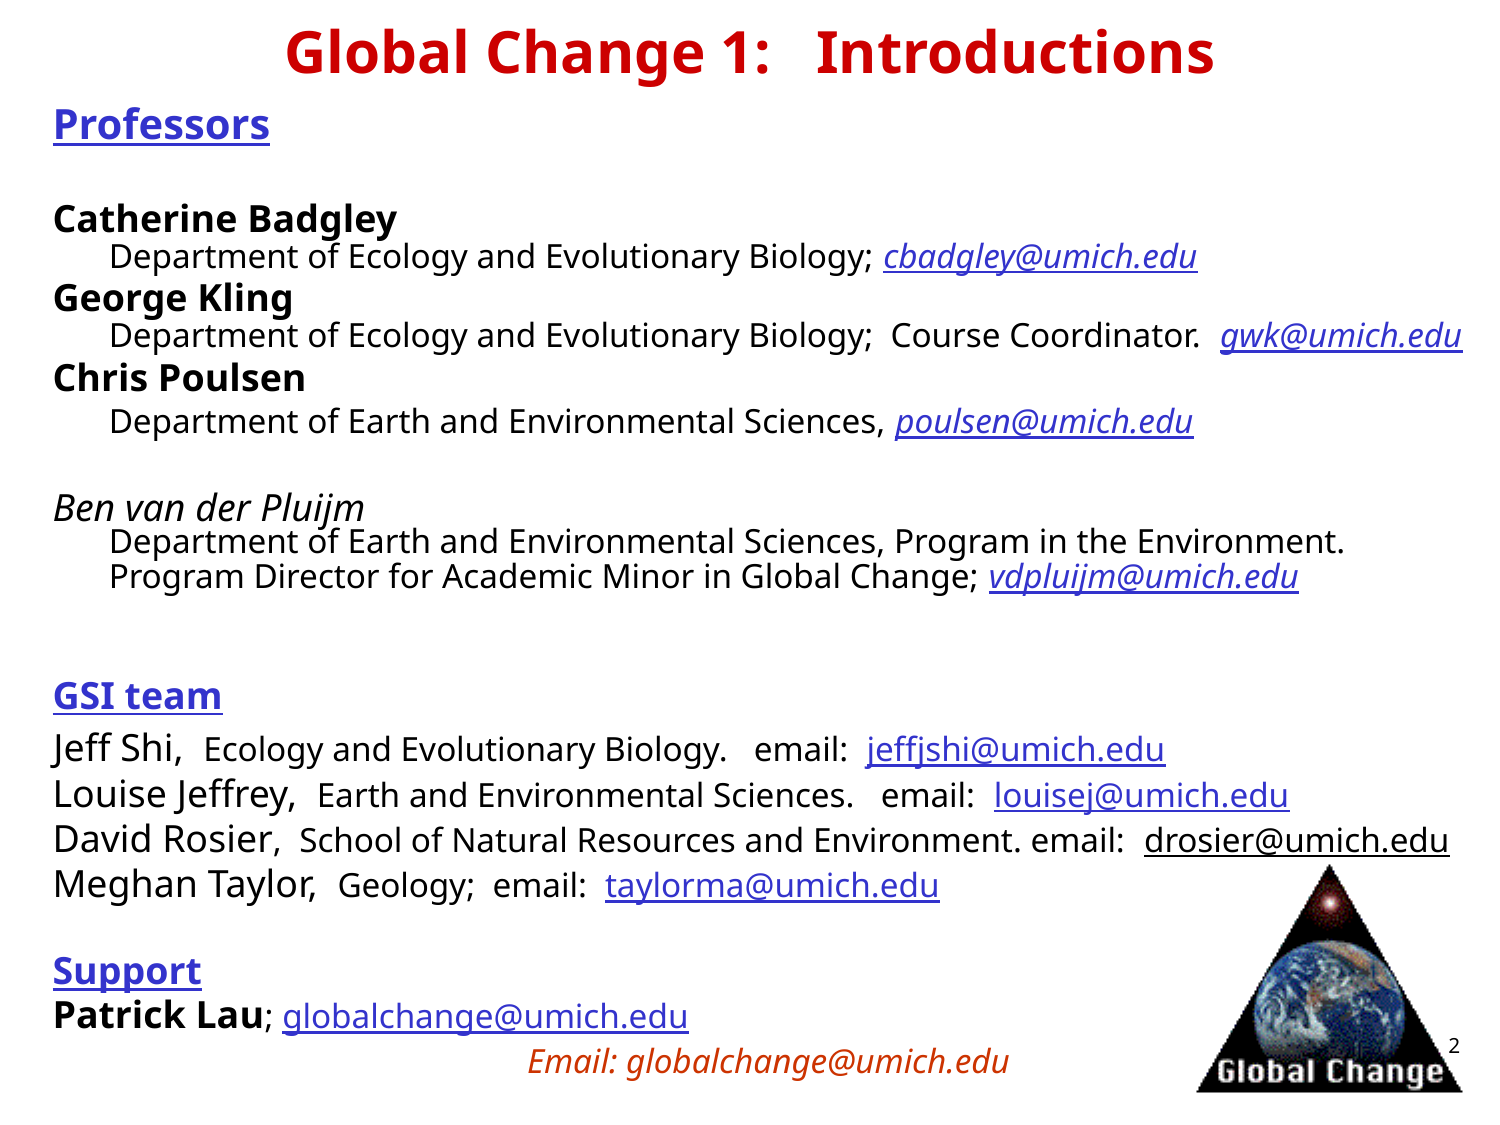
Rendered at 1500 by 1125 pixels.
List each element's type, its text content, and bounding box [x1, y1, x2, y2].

title Global Change 1: Introductions [112, 12, 1388, 88]
list Professors Catherine Badgley Department of Ecology and Evolutionary Biology; cbadgley@umich.edu George Kling Department of Ecology and Evolutionary Biology; Course Coordinator. gwk@umich.edu Chris Poulsen Department of Earth and Environmental Sciences, poulsen@umich.edu Ben van der Pluijm Department of Earth and Environmental Sciences, Program in the Environment. Program Director for Academic Minor in Global Change; vdpluijm@umich.edu GSI team Jeff Shi, Ecology and Evolutionary Biology. email: jeffjshi@umich.edu Louise Jeffrey, Earth and Environmental Sciences. email: louisej@umich.edu David Rosier, School of Natural Resources and Environment. email: drosier@umich.edu Meghan Taylor, Geology; email: taylorma@umich.edu Support Patrick Lau; globalchange@umich.edu Email: globalchange@umich.edu [37, 99, 1500, 1100]
picture [1187, 847, 1475, 1105]
